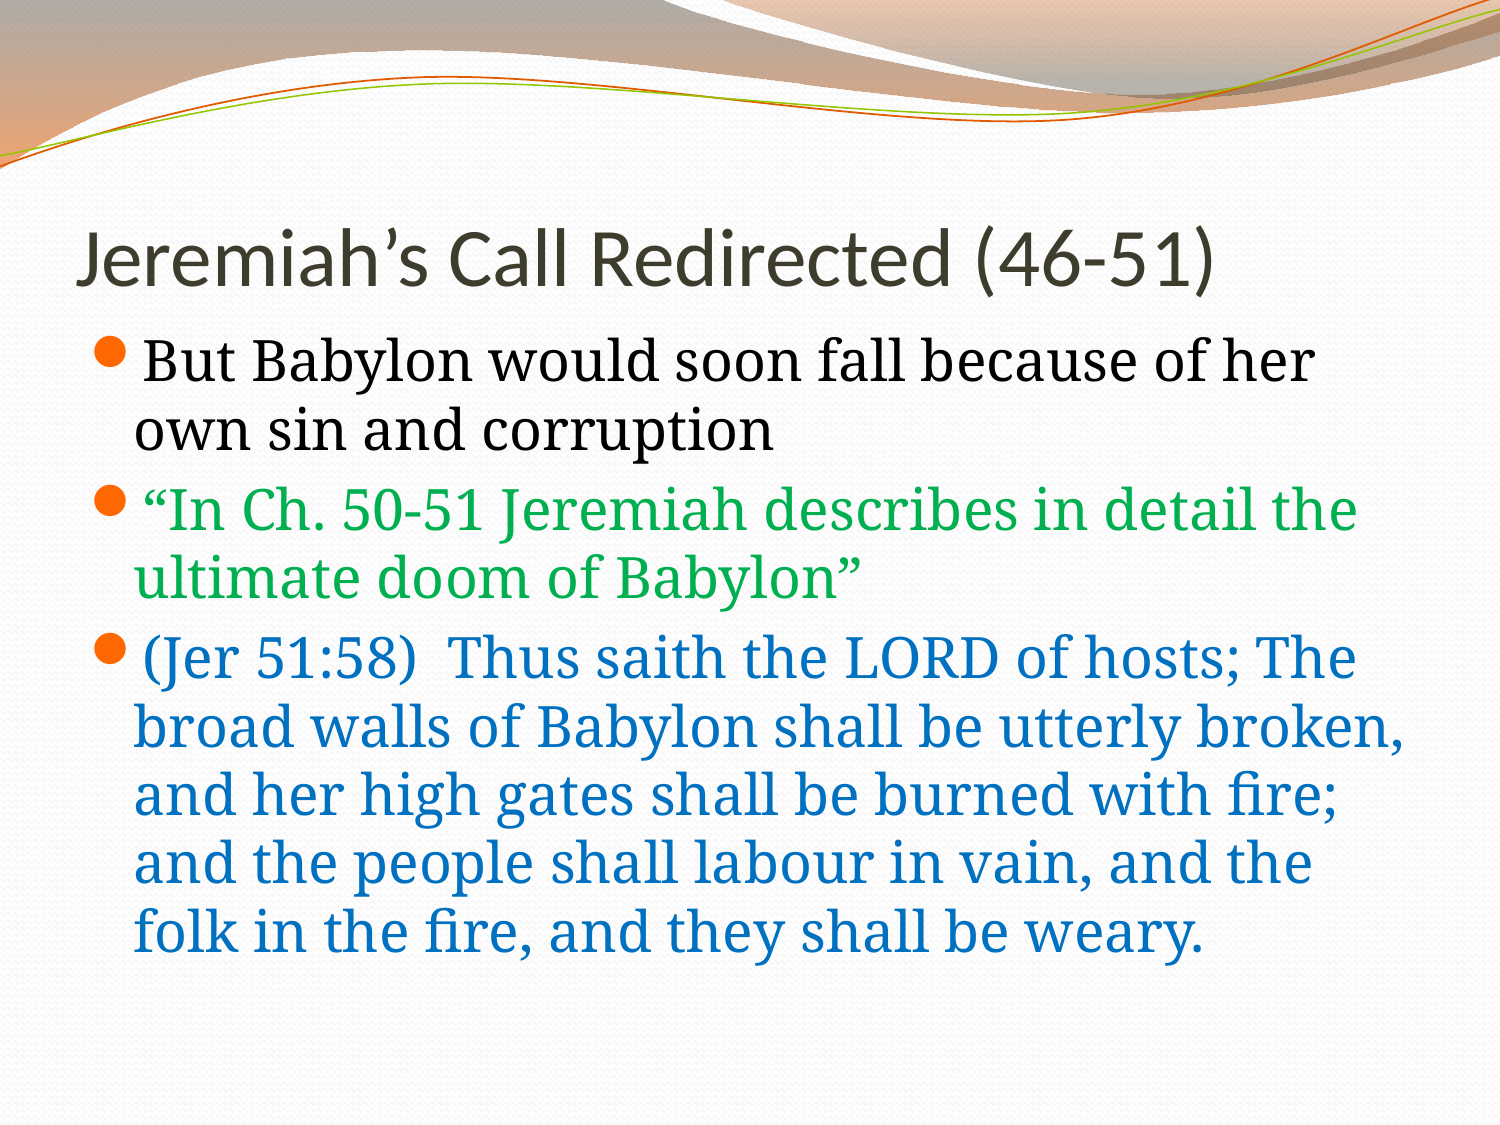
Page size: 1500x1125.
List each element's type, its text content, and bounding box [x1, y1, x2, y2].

title Jeremiah’s Call Redirected (46-51) [75, 115, 1425, 303]
list But Babylon would soon fall because of her own sin and corruption “In Ch. 50-51 Jeremiah describes in detail the ultimate doom of Babylon” (Jer 51:58) Thus saith the LORD of hosts; The broad walls of Babylon shall be utterly broken, and her high gates shall be burned with fire; and the people shall labour in vain, and the folk in the fire, and they shall be weary. [75, 317, 1425, 1038]
